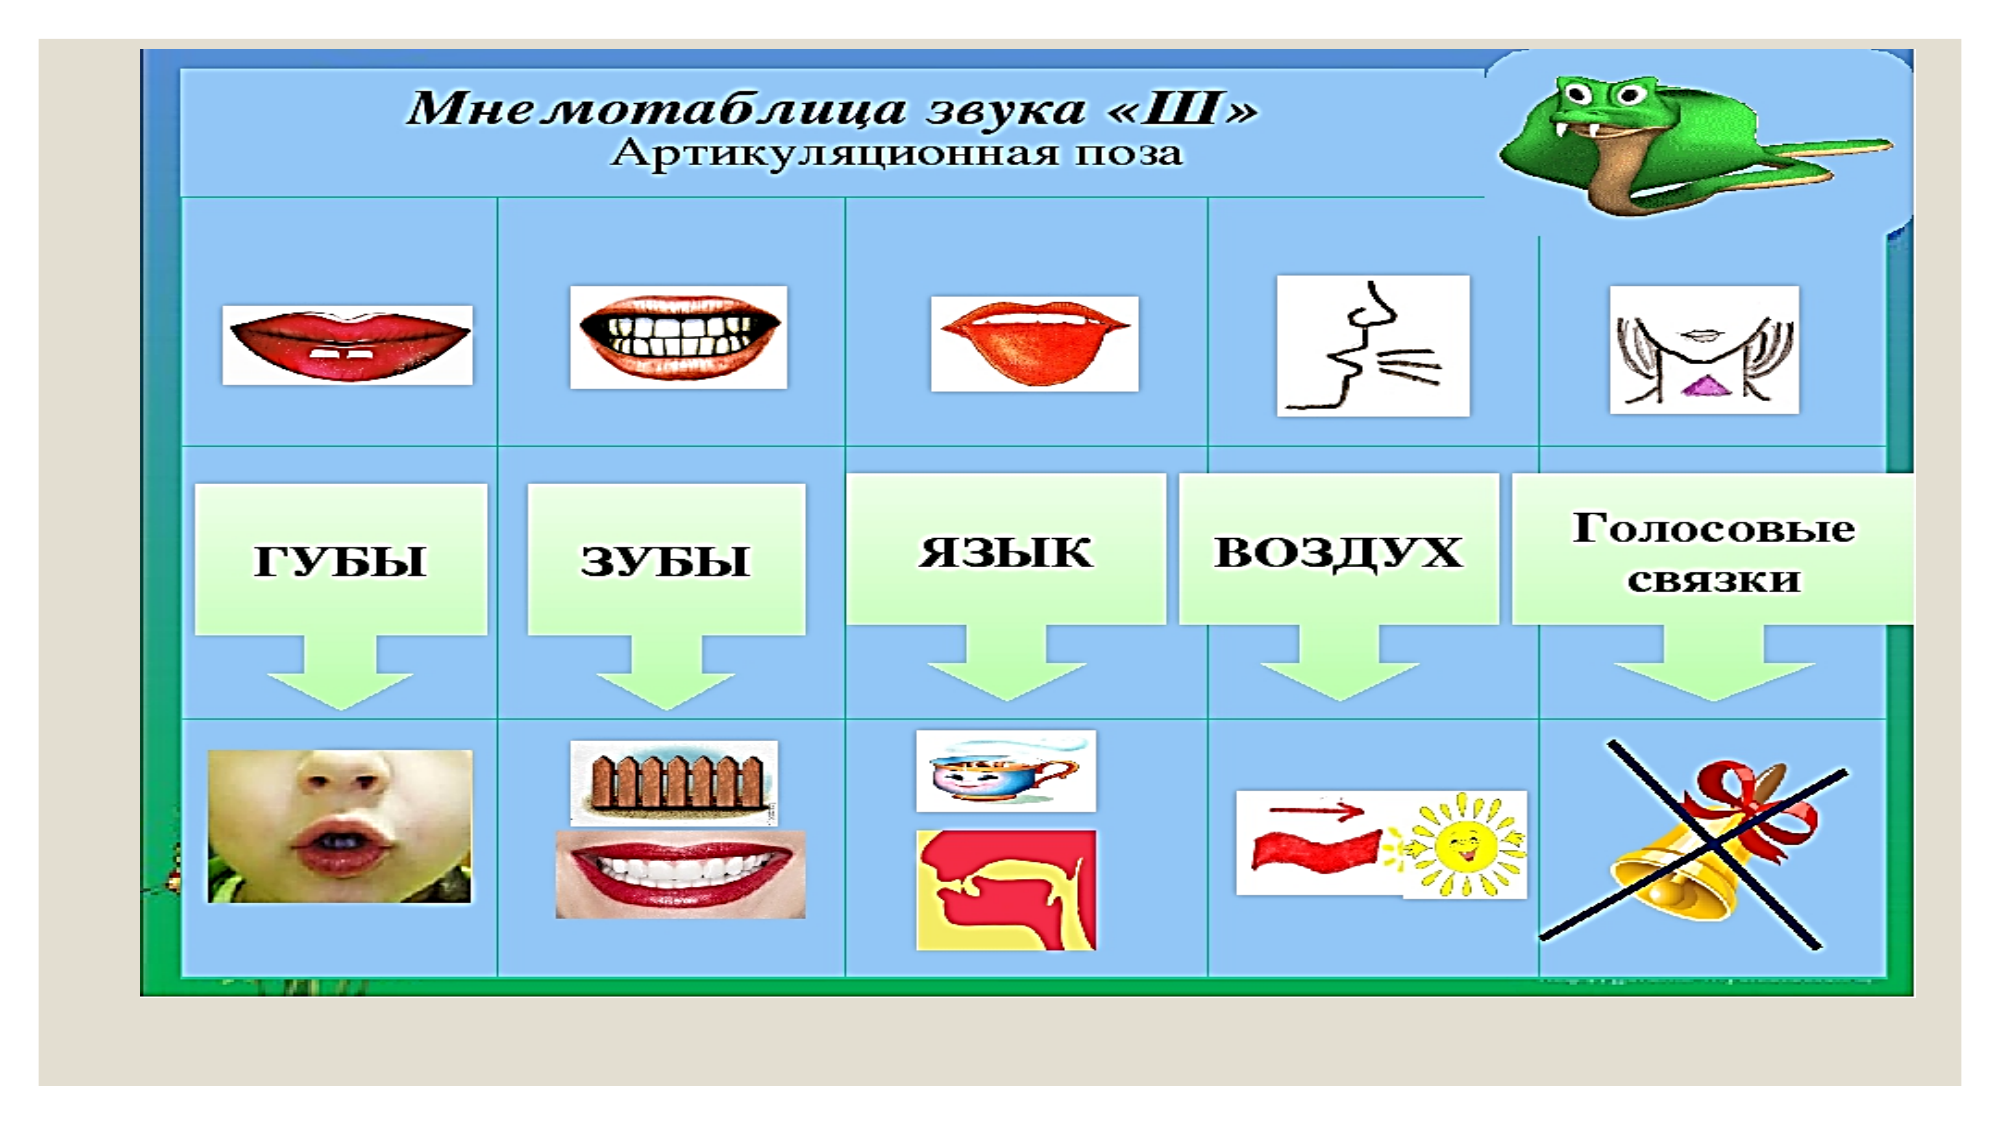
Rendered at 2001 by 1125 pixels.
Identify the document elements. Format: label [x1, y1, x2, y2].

list [140, 49, 1916, 998]
